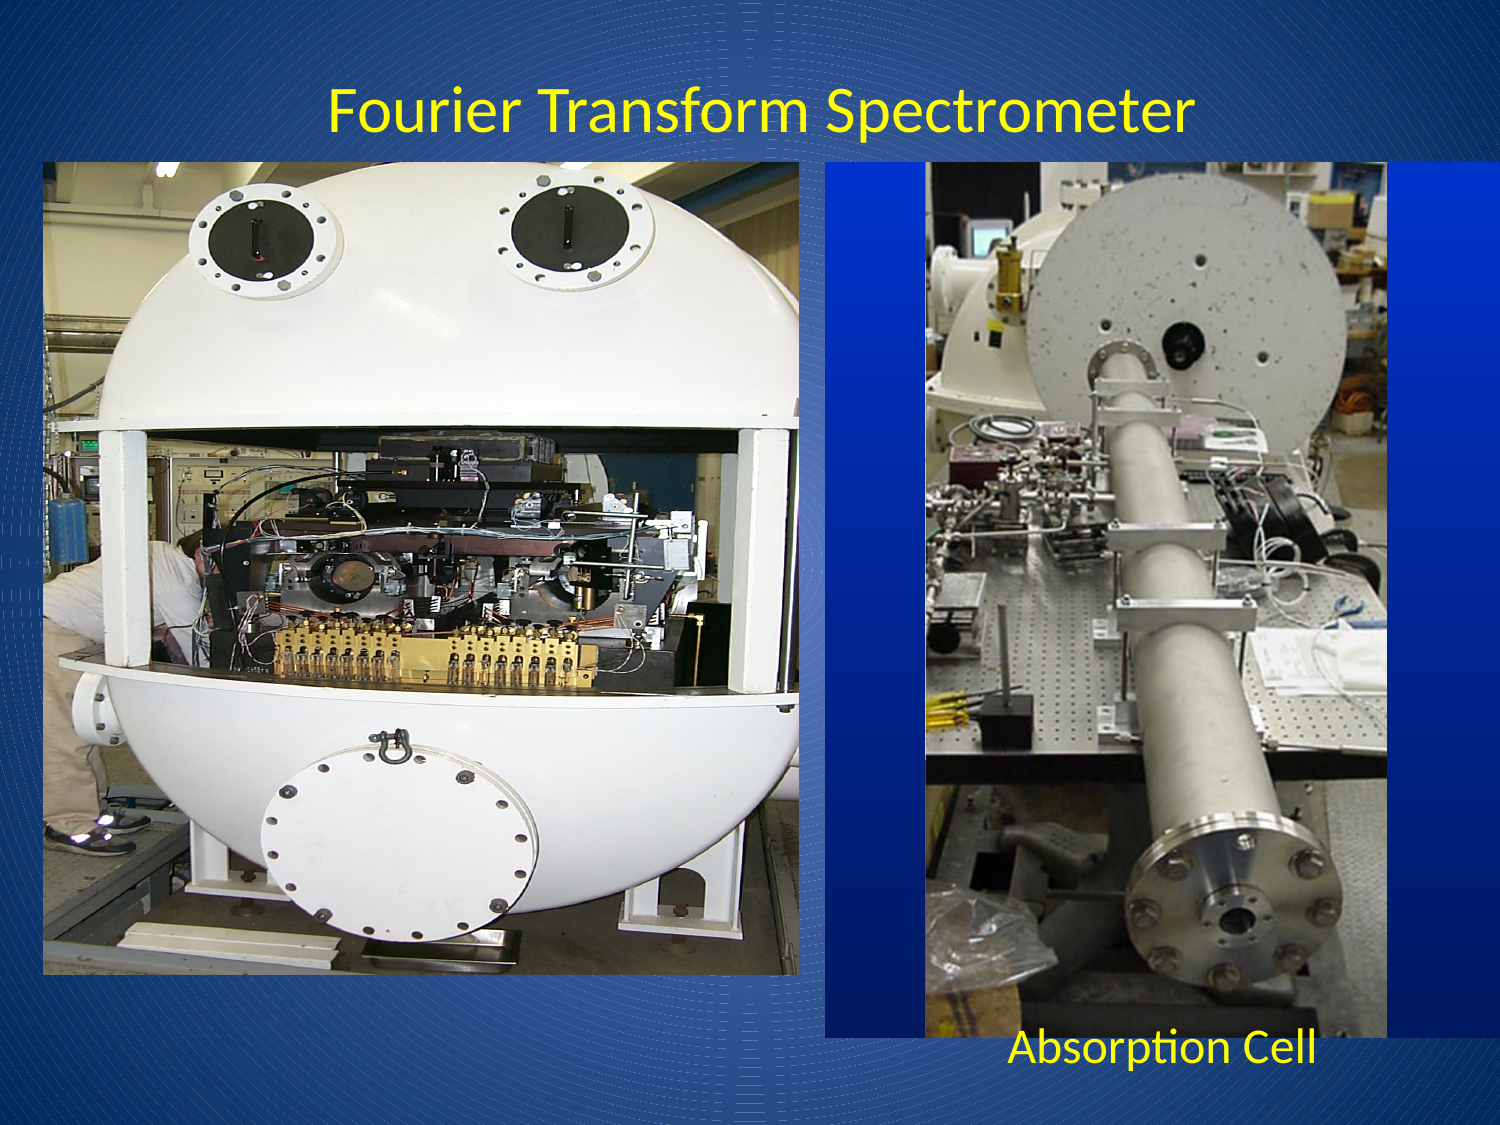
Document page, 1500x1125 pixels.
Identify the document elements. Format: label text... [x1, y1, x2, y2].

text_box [43, 162, 822, 976]
text_box Fourier Transform Spectrometer [124, 37, 1400, 160]
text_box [824, 162, 1500, 1101]
